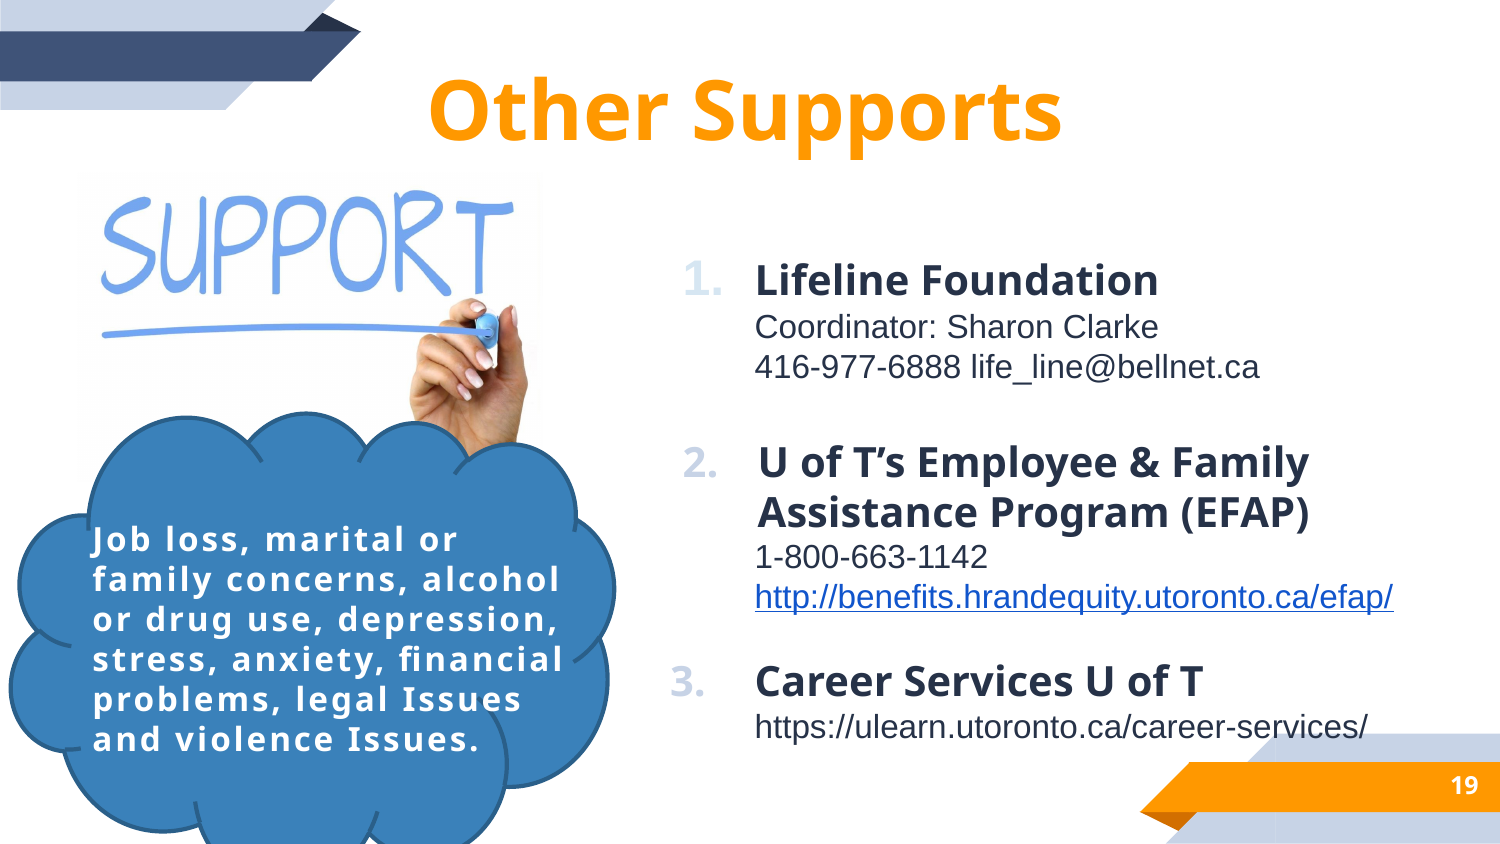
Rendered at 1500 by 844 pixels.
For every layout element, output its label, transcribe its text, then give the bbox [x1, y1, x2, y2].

text_box [8, 513, 77, 786]
text_box [95, 807, 500, 844]
subtitle 1. Lifeline Foundation Coordinator: Sharon Clarke 416-977-6888 life_line@bellnet.ca U of T’s Employee & Family Assistance Program (EFAP) 1-800-663-1142 http://benefits.hrandequity.utoronto.ca/efap/ Career Services U of T https://ulearn.utoronto.ca/career-services/ [655, 272, 1490, 521]
text_box [594, 530, 617, 738]
text_box Job loss, marital or family concerns, alcohol or drug use, depression, stress, anxiety, financial problems, legal Issues and violence Issues. [77, 511, 594, 807]
slide_number 19 [1249, 760, 1494, 813]
picture [77, 171, 543, 483]
title Other Supports [411, 12, 1420, 203]
text_box [87, 453, 578, 511]
